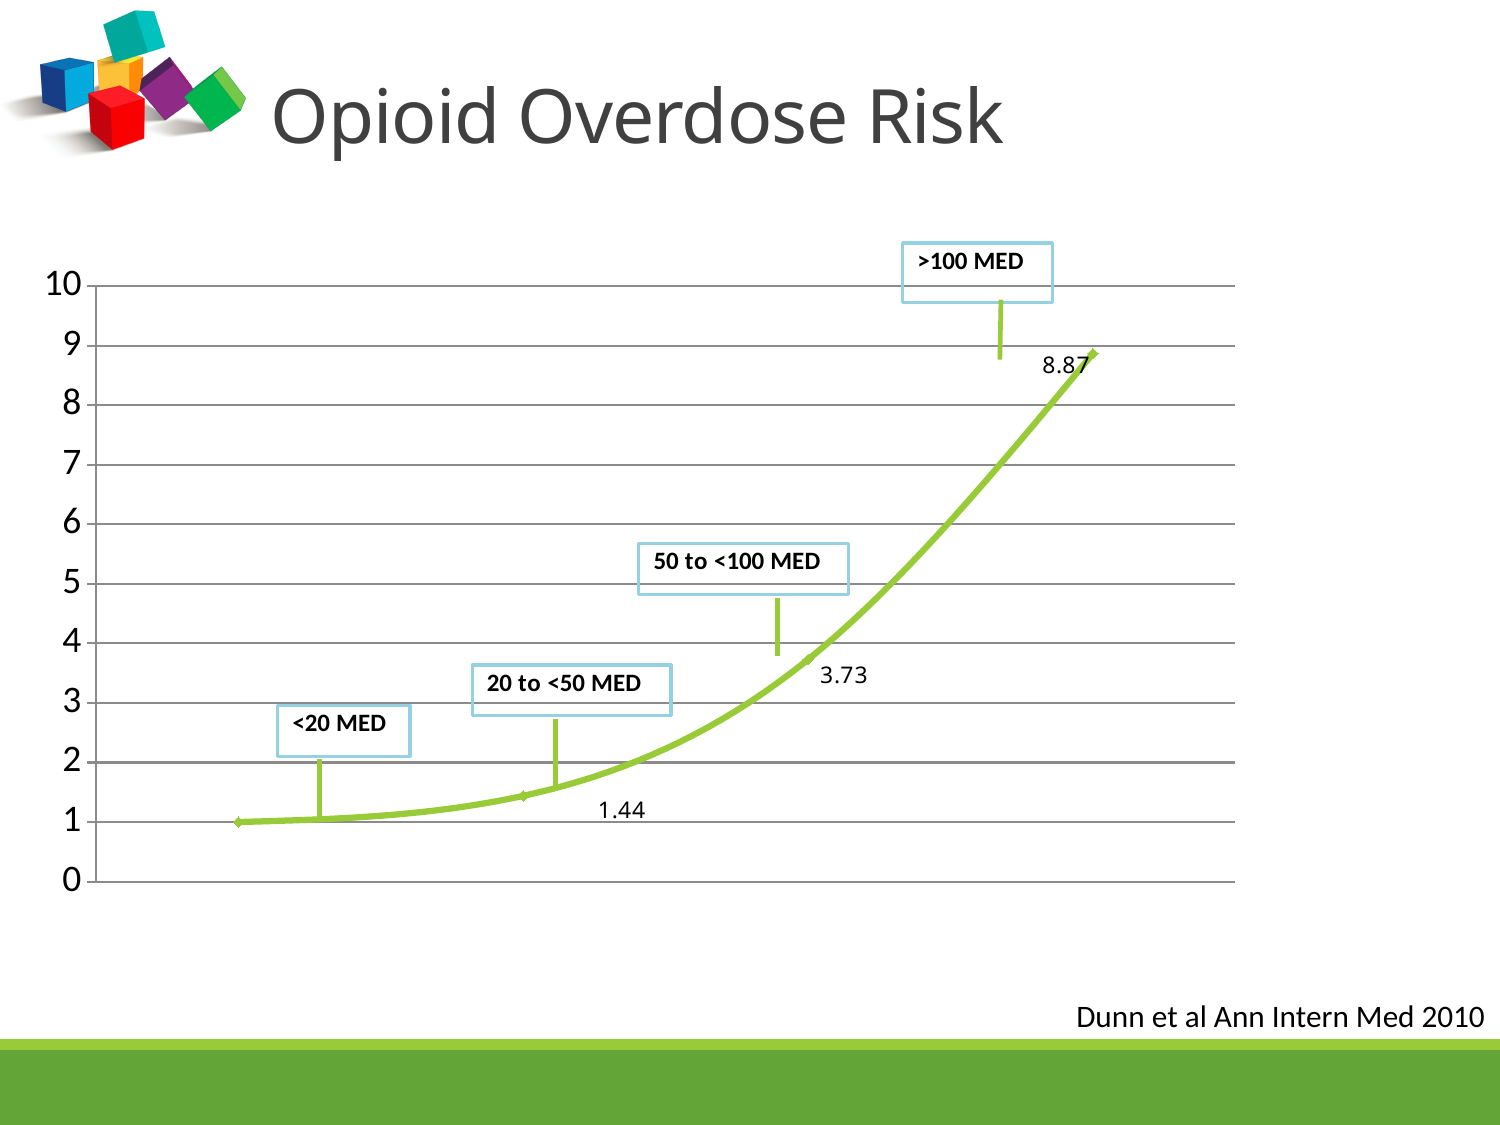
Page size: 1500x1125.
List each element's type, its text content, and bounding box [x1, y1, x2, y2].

text_box Dunn et al Ann Intern Med 2010 [950, 988, 1500, 1042]
title Opioid Overdose Risk [255, 19, 1472, 164]
chart [0, 165, 1500, 968]
